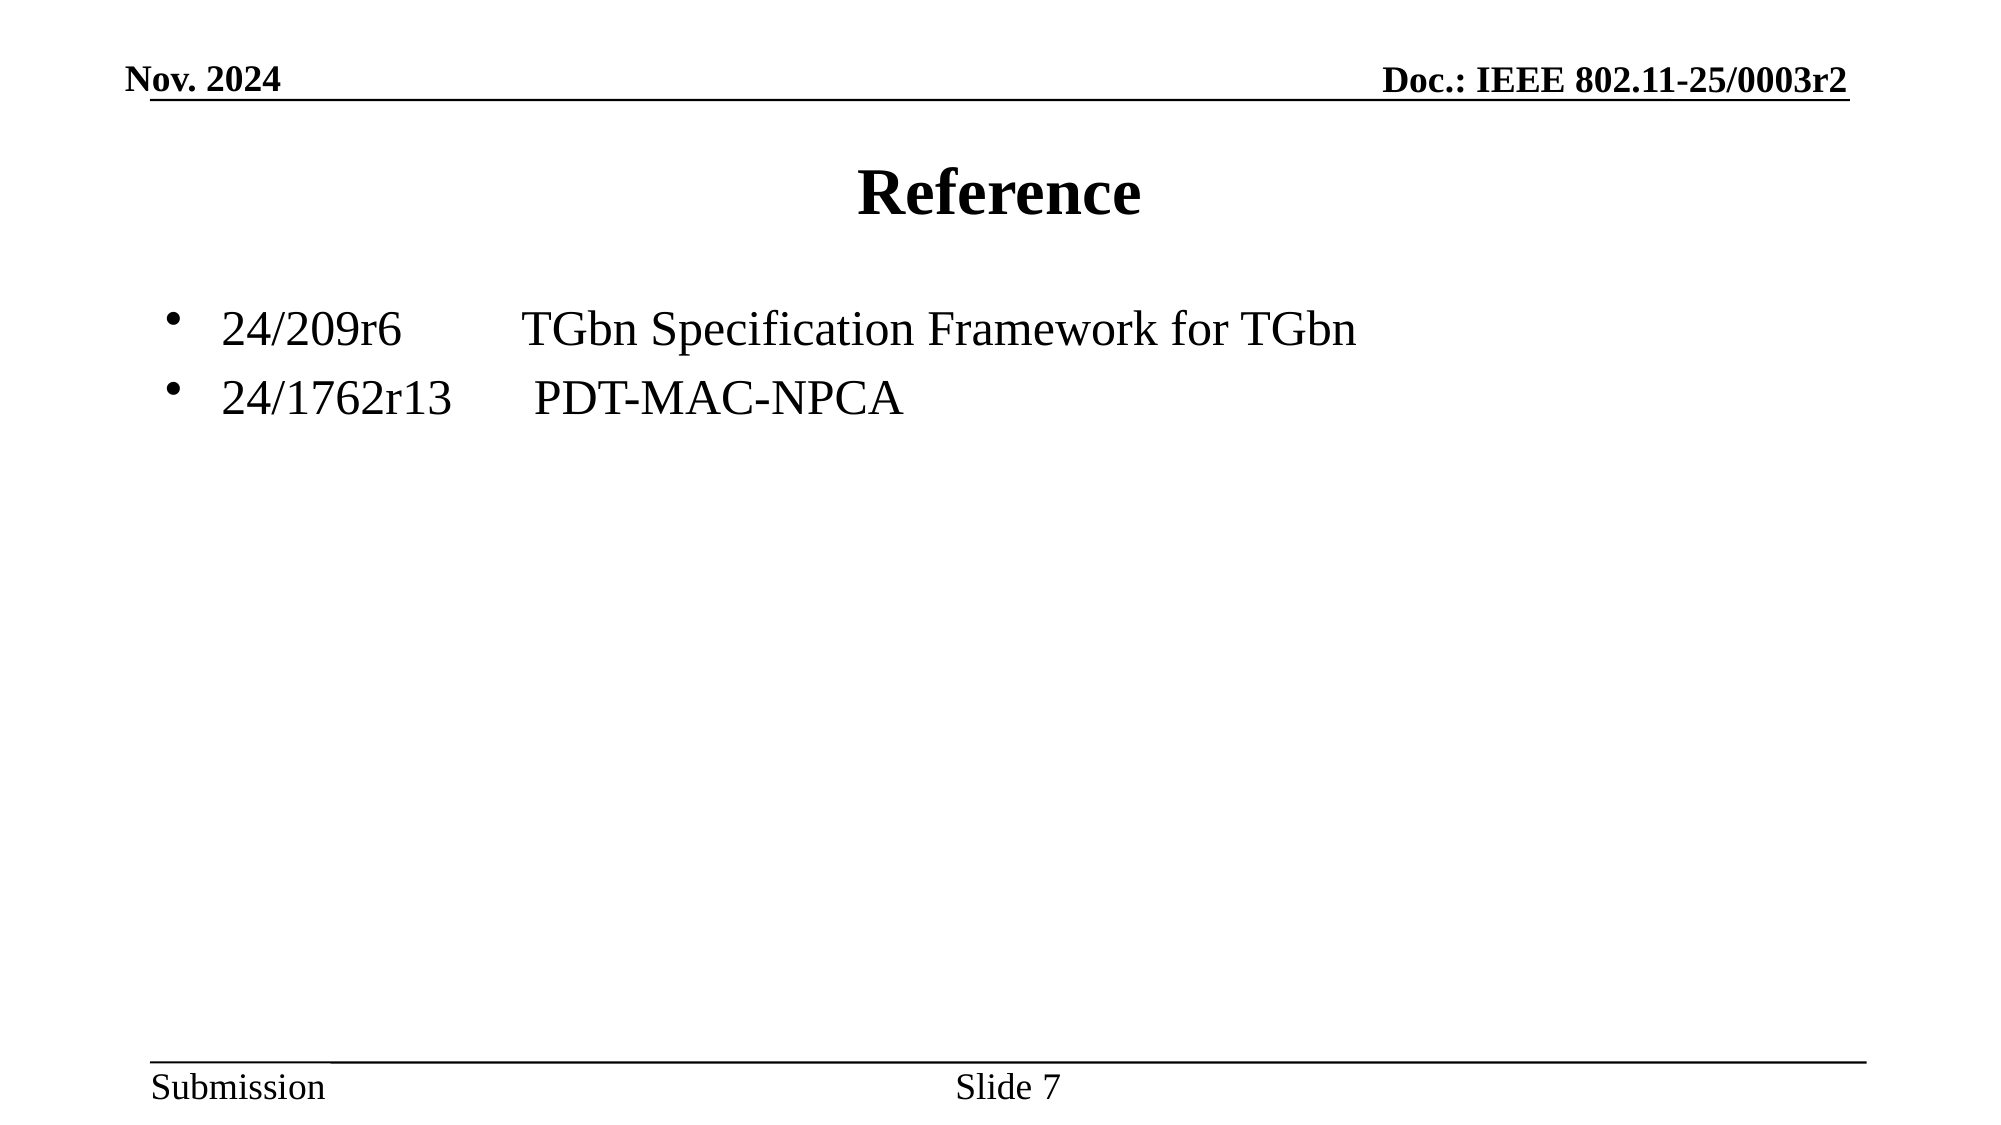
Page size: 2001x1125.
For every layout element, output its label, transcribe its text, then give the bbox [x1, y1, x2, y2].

slide_number Slide [942, 1061, 1075, 1108]
title Reference [149, 112, 1851, 263]
list 24/209r6 TGbn Specification Framework for TGbn 24/1762r13 PDT-MAC-NPCA [149, 287, 1851, 1038]
